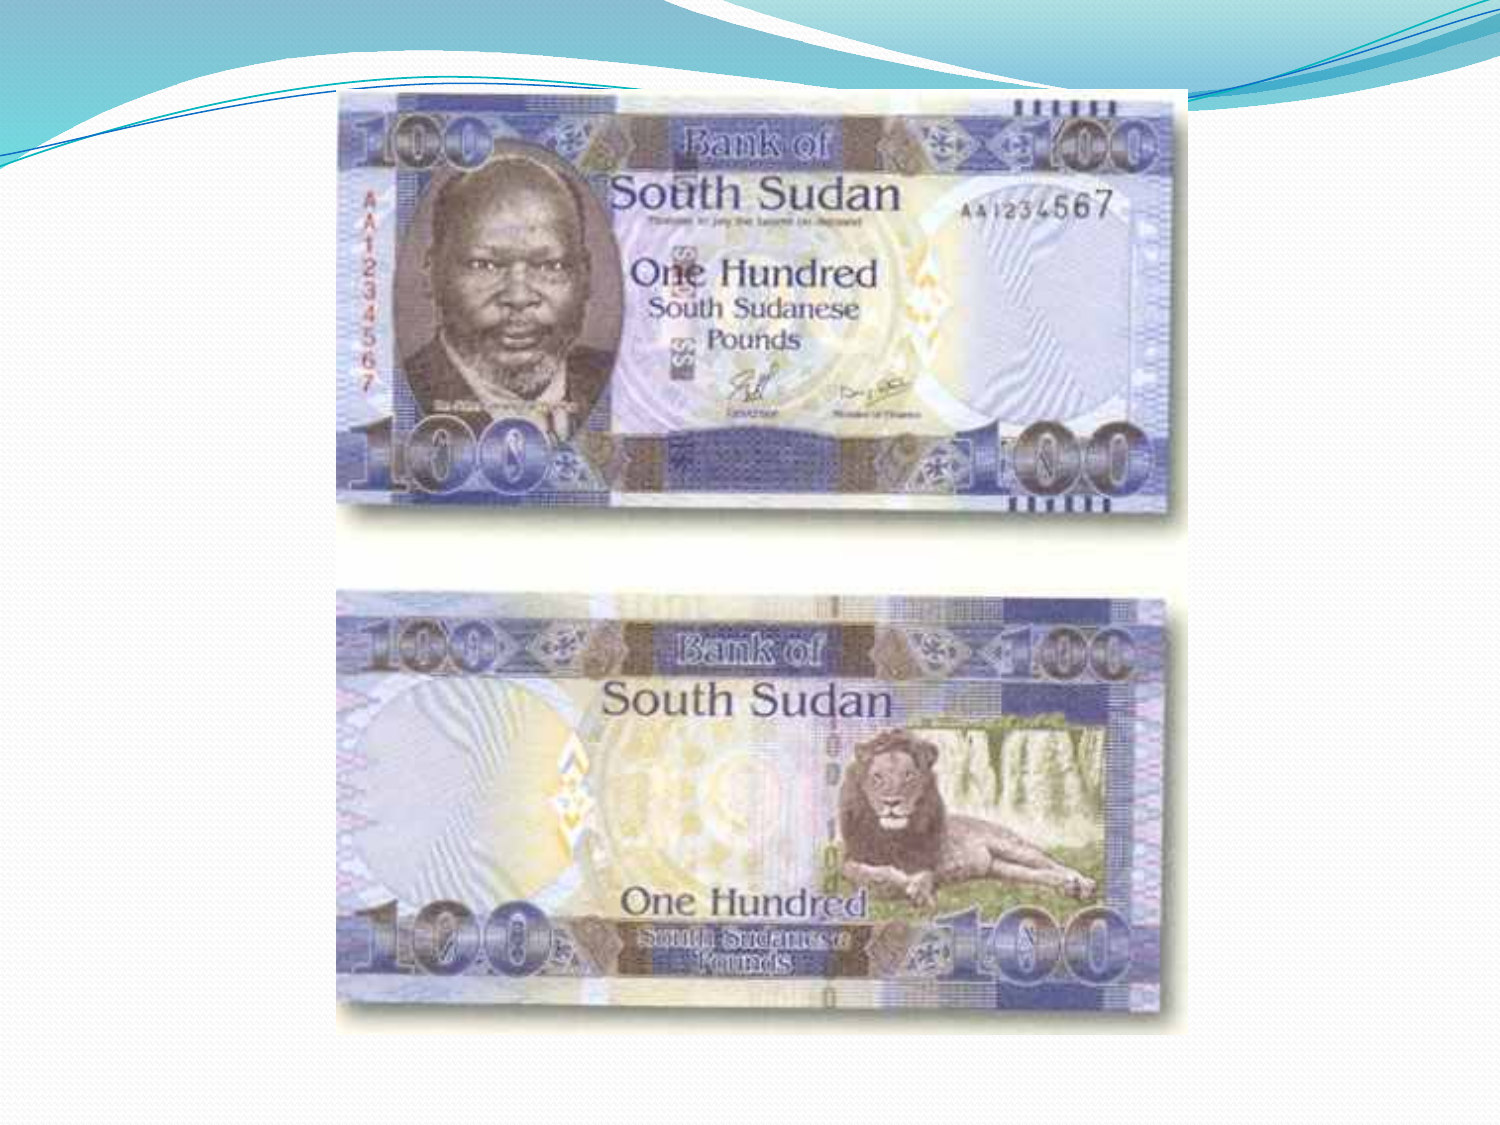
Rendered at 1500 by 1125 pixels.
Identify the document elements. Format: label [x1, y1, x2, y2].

list [336, 89, 1188, 1036]
